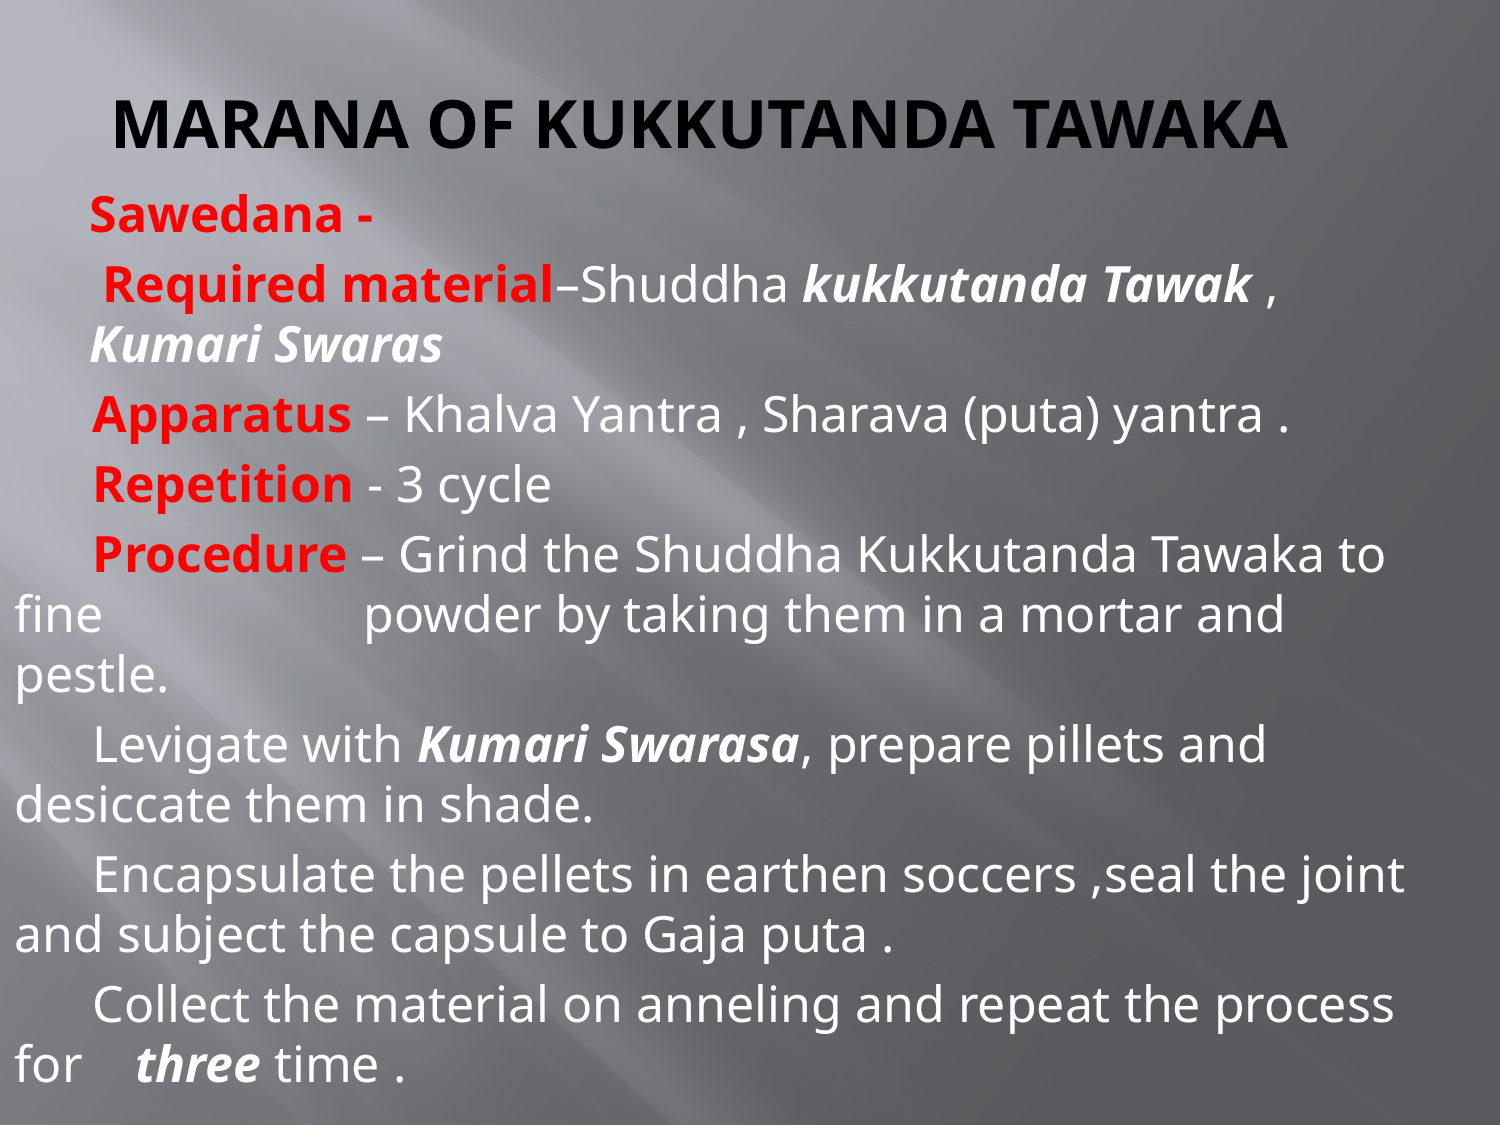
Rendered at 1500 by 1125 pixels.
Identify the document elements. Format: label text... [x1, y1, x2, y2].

title MARANA of kukkutanda tawaka [24, 62, 1375, 163]
subtitle Sawedana - Required material–Shuddha kukkutanda Tawak , Kumari Swaras Apparatus – Khalva Yantra , Sharava (puta) yantra . Repetition - 3 cycle Procedure – Grind the Shuddha Kukkutanda Tawaka to fine powder by taking them in a mortar and pestle. Levigate with Kumari Swarasa, prepare pillets and desiccate them in shade. Encapsulate the pellets in earthen soccers ,seal the joint and subject the capsule to Gaja puta . Collect the material on anneling and repeat the process for three time . [0, 174, 1461, 1038]
